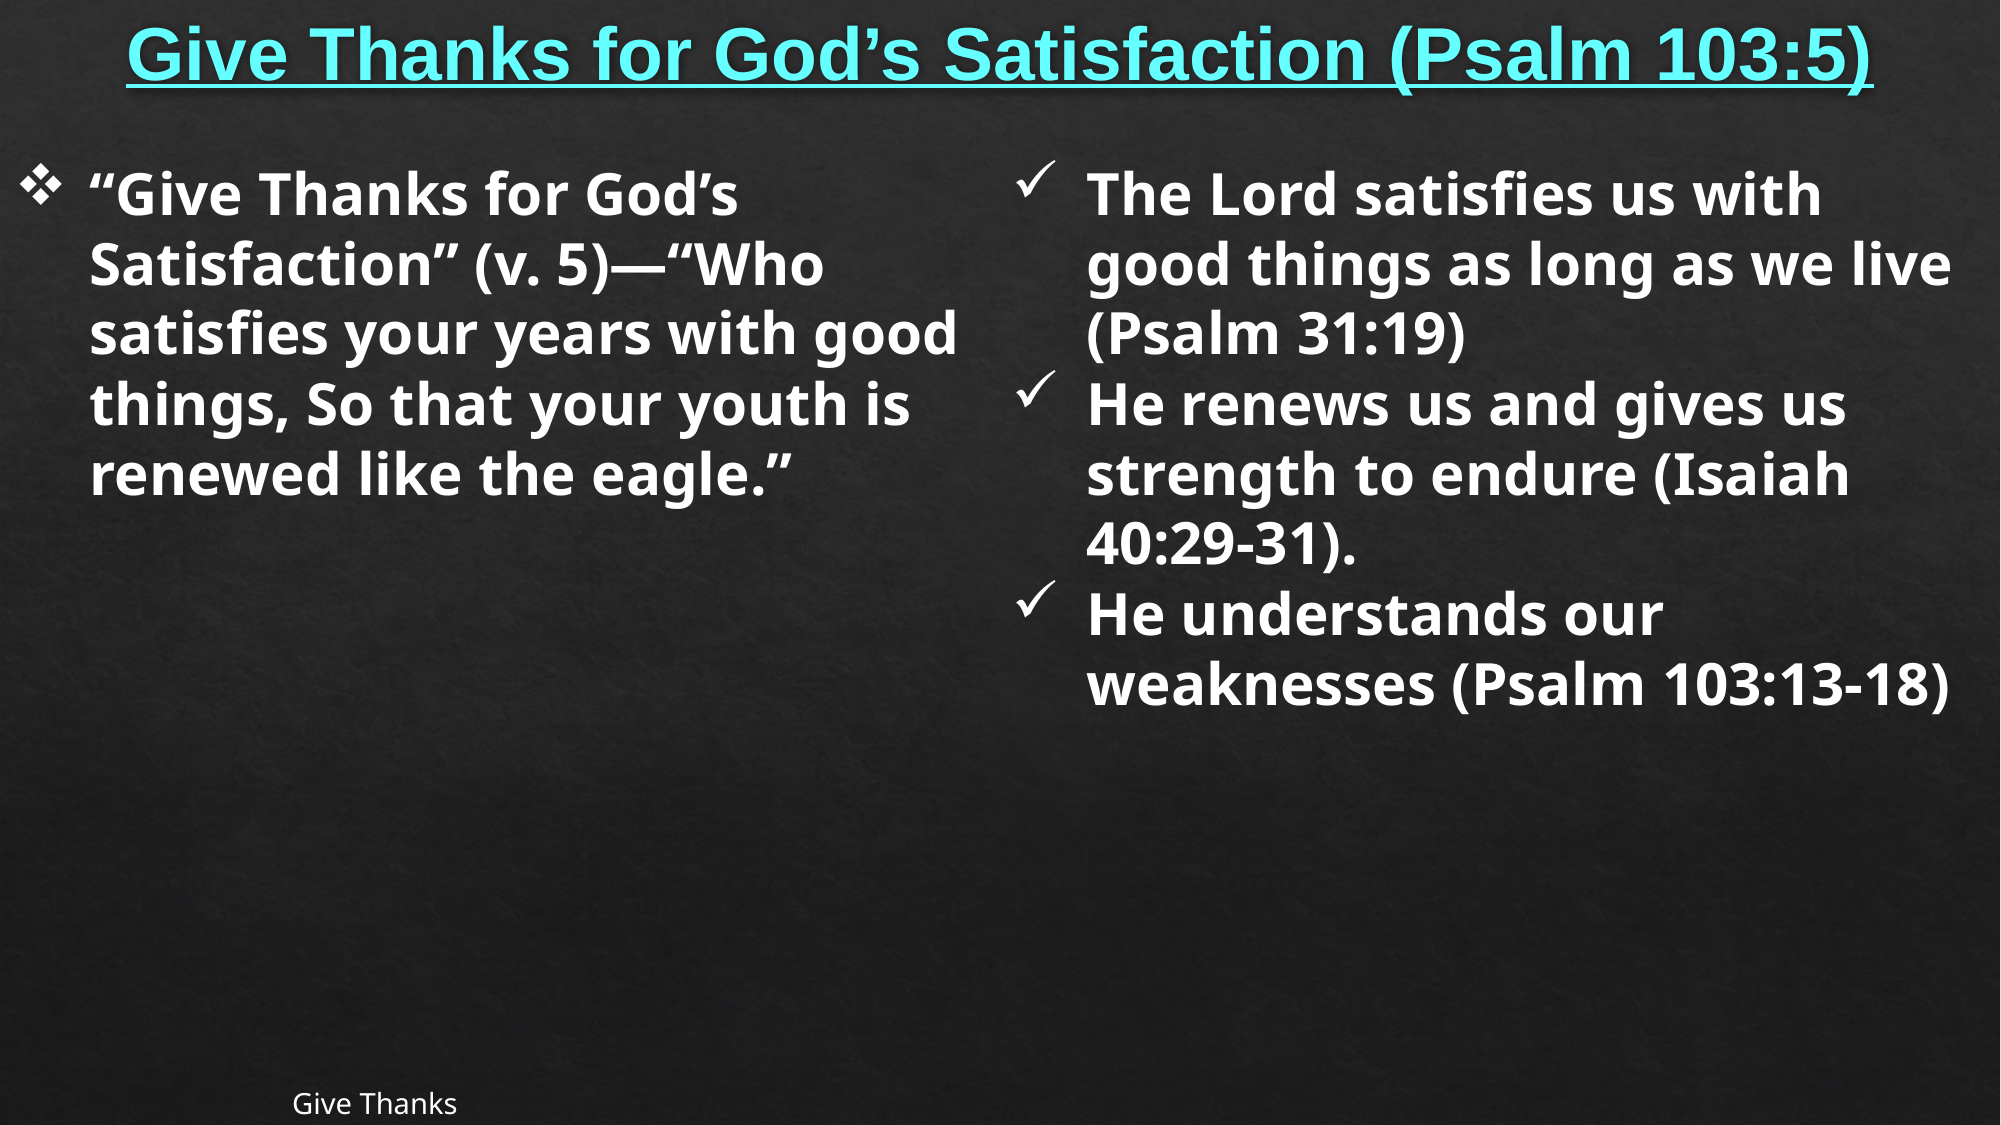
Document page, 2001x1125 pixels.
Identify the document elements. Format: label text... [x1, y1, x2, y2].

footer Give Thanks [0, 1080, 750, 1125]
text_box The Lord satisfies us with good things as long as we live (Psalm 31:19) He renews us and gives us strength to endure (Isaiah 40:29-31). He understands our weaknesses (Psalm 103:13-18) [996, 149, 1997, 724]
title Give Thanks for God’s Satisfaction (Psalm 103:5) [0, 0, 2000, 100]
text_box “Give Thanks for God’s Satisfaction” (v. 5)—“Who satisfies your years with good things, So that your youth is renewed like the eagle.” [0, 149, 996, 515]
